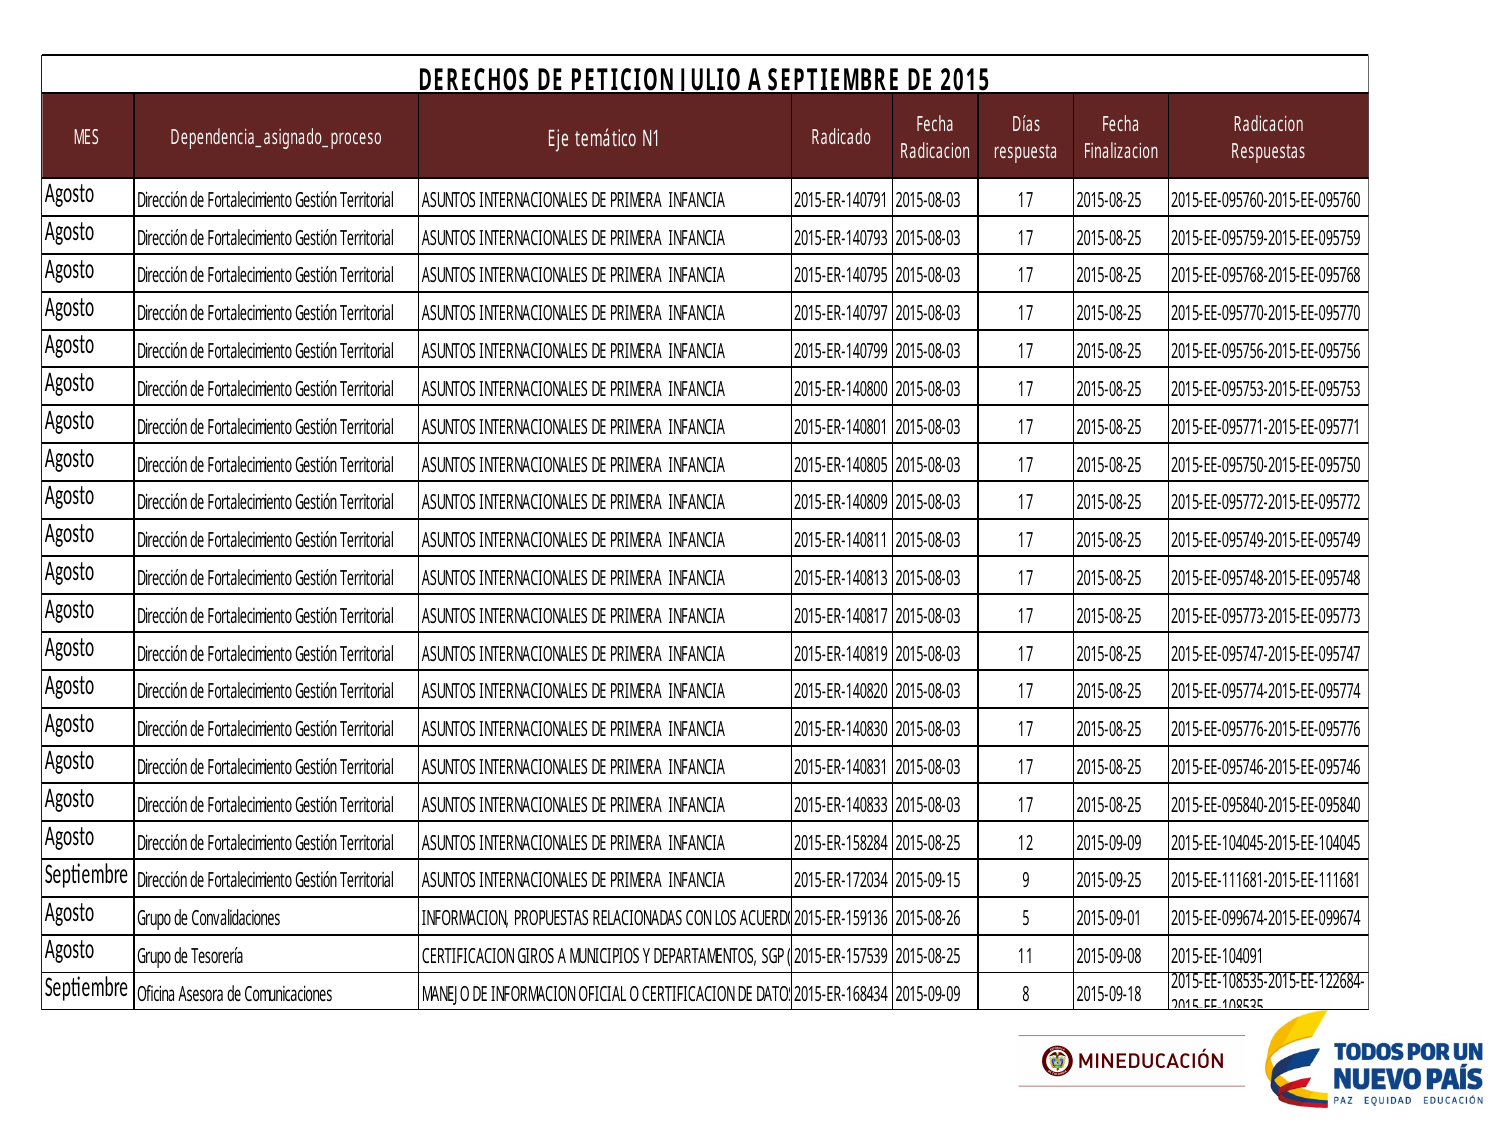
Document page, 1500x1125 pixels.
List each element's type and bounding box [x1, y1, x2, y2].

picture [40, 54, 1370, 1012]
text_box [1015, 999, 1495, 1124]
